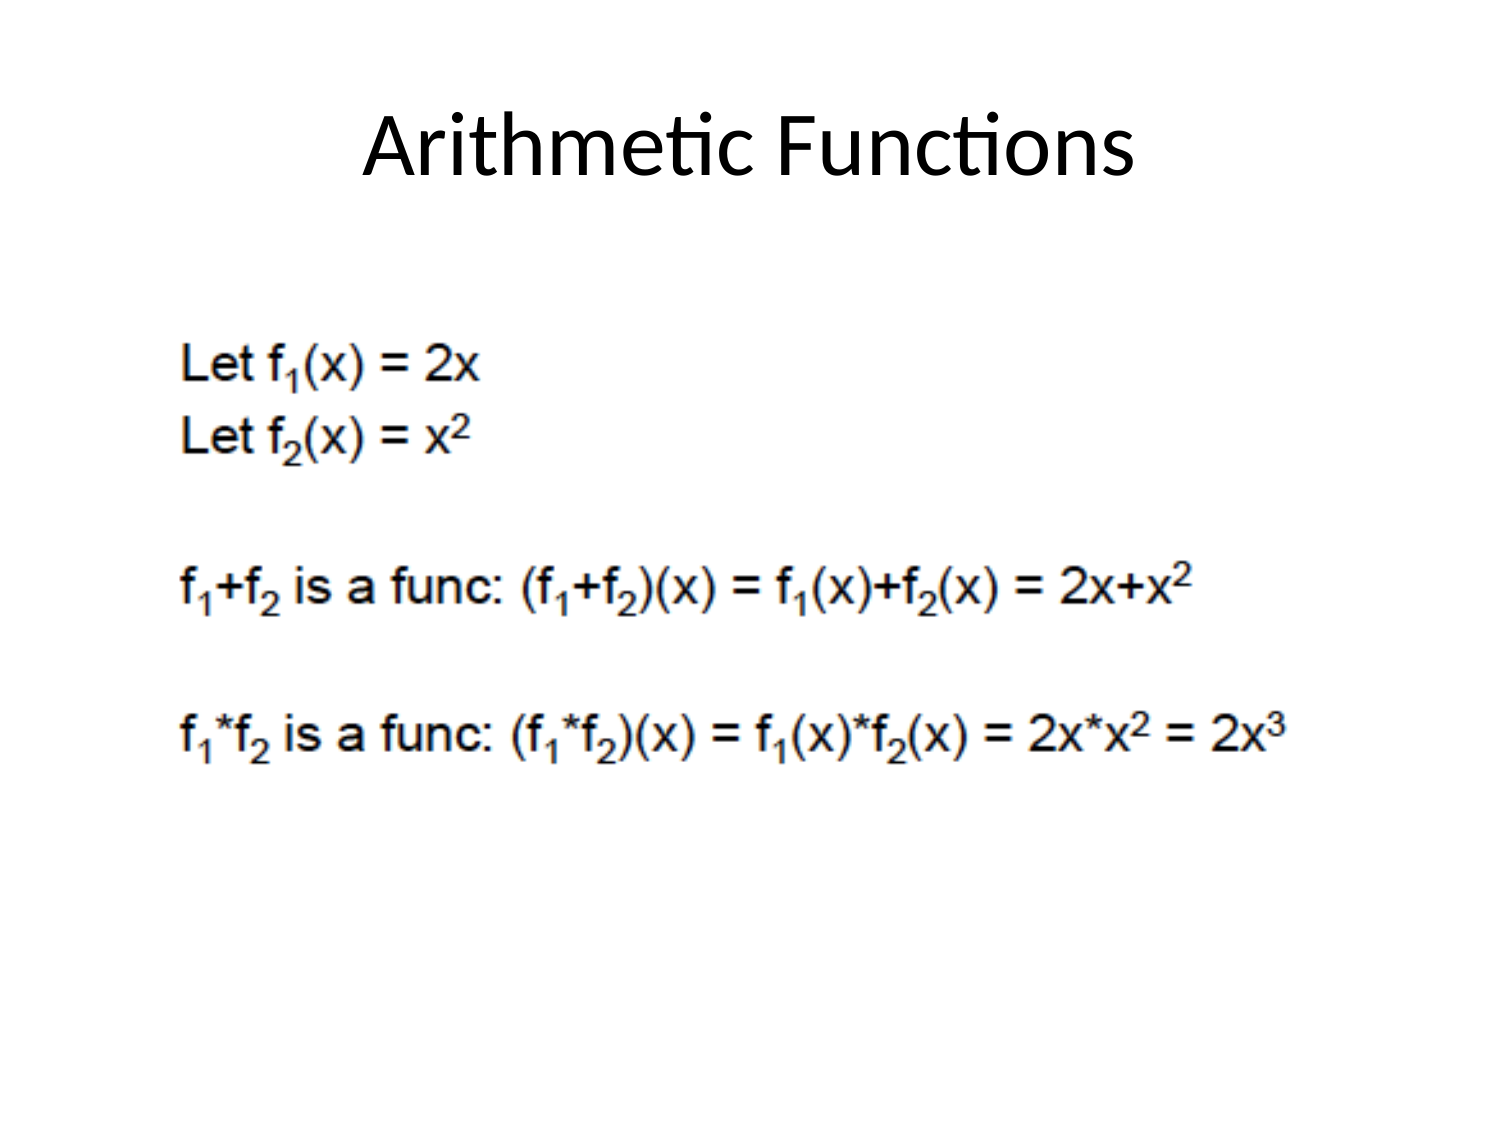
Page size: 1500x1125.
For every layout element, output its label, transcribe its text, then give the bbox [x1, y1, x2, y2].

picture [168, 329, 1331, 807]
title Arithmetic Functions [75, 45, 1425, 233]
